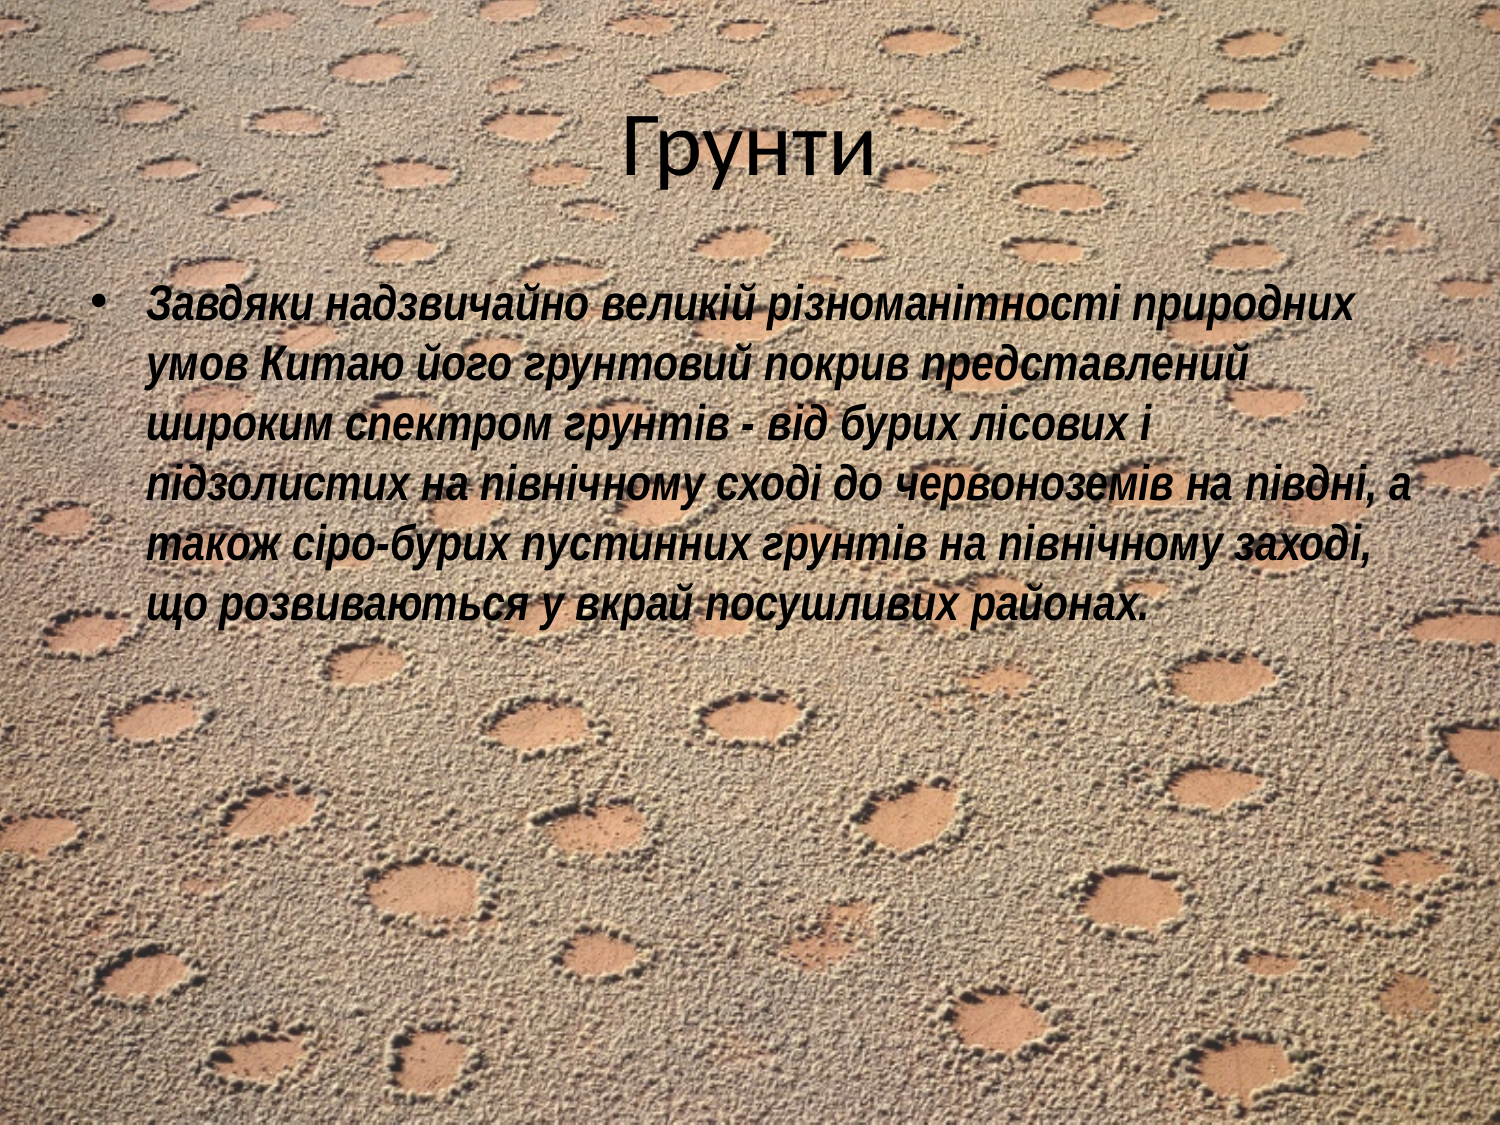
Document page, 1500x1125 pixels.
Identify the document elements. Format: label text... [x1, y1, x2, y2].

title Грунти [75, 45, 1425, 233]
list Завдяки надзвичайно великій різноманітності природних умов Китаю його грунтовий покрив представлений широким спектром грунтів - від бурих лісових і підзолистих на північному сході до червоноземів на півдні, а також сіро-бурих пустинних грунтів на північному заході, що розвиваються у вкрай посушливих районах. [75, 262, 1436, 764]
